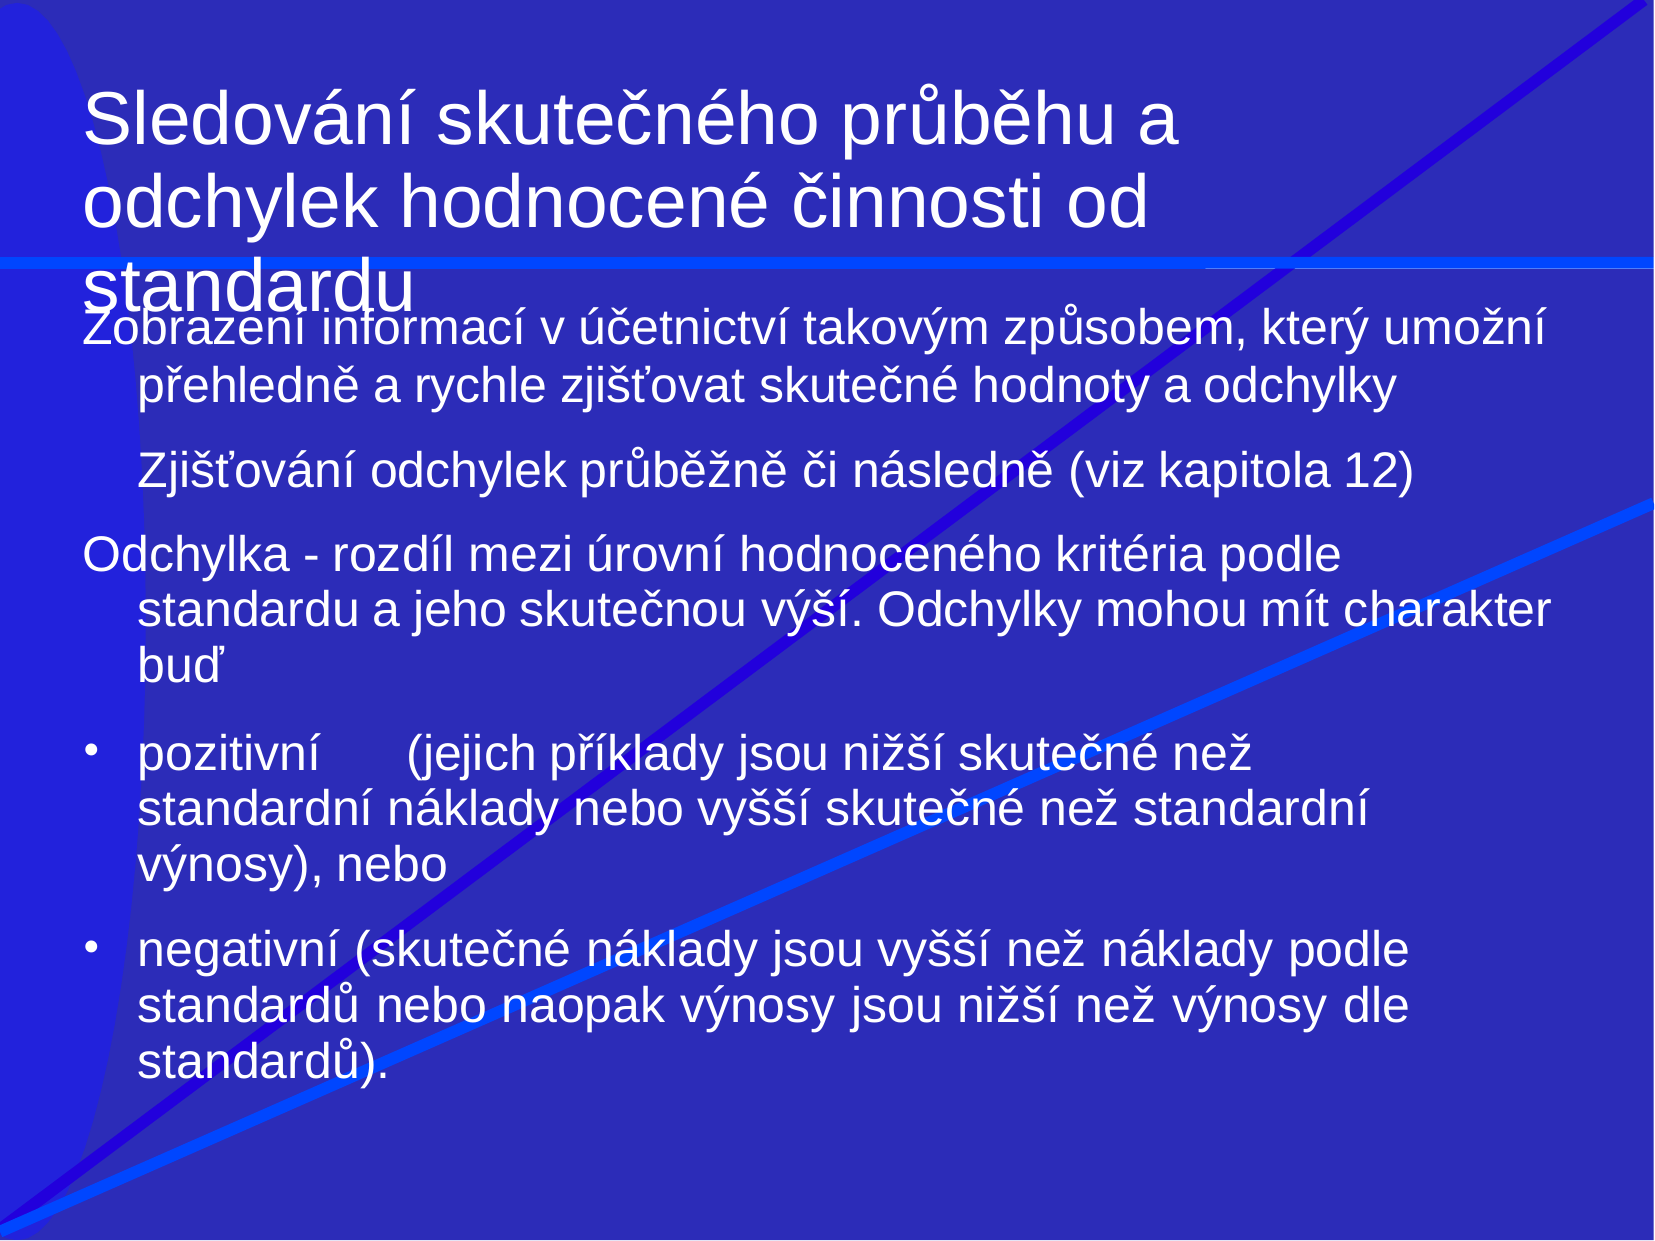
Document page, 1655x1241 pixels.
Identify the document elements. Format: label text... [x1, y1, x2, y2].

text_box Sledování skutečného průběhu a odchylek hodnocené činnosti od standardu [80, 75, 1498, 296]
text_box Zobrazení informací v účetnictví takovým způsobem, který umožní přehledně a rychle zjišťovat skutečné hodnoty a odchylky Zjišťování odchylek průběžně či následně (viz kapitola 12) Odchylka - rozdíl mezi úrovní hodnoceného kritéria podle standardu a jeho skutečnou výší. Odchylky mohou mít charakter buď pozitivní (jejich příklady jsou nižší skutečné než standardní náklady nebo vyšší skutečné než standardní výnosy), nebo negativní (skutečné náklady jsou vyšší než náklady podle standardů nebo naopak výnosy jsou nižší než výnosy dle standardů). [80, 296, 1564, 1089]
